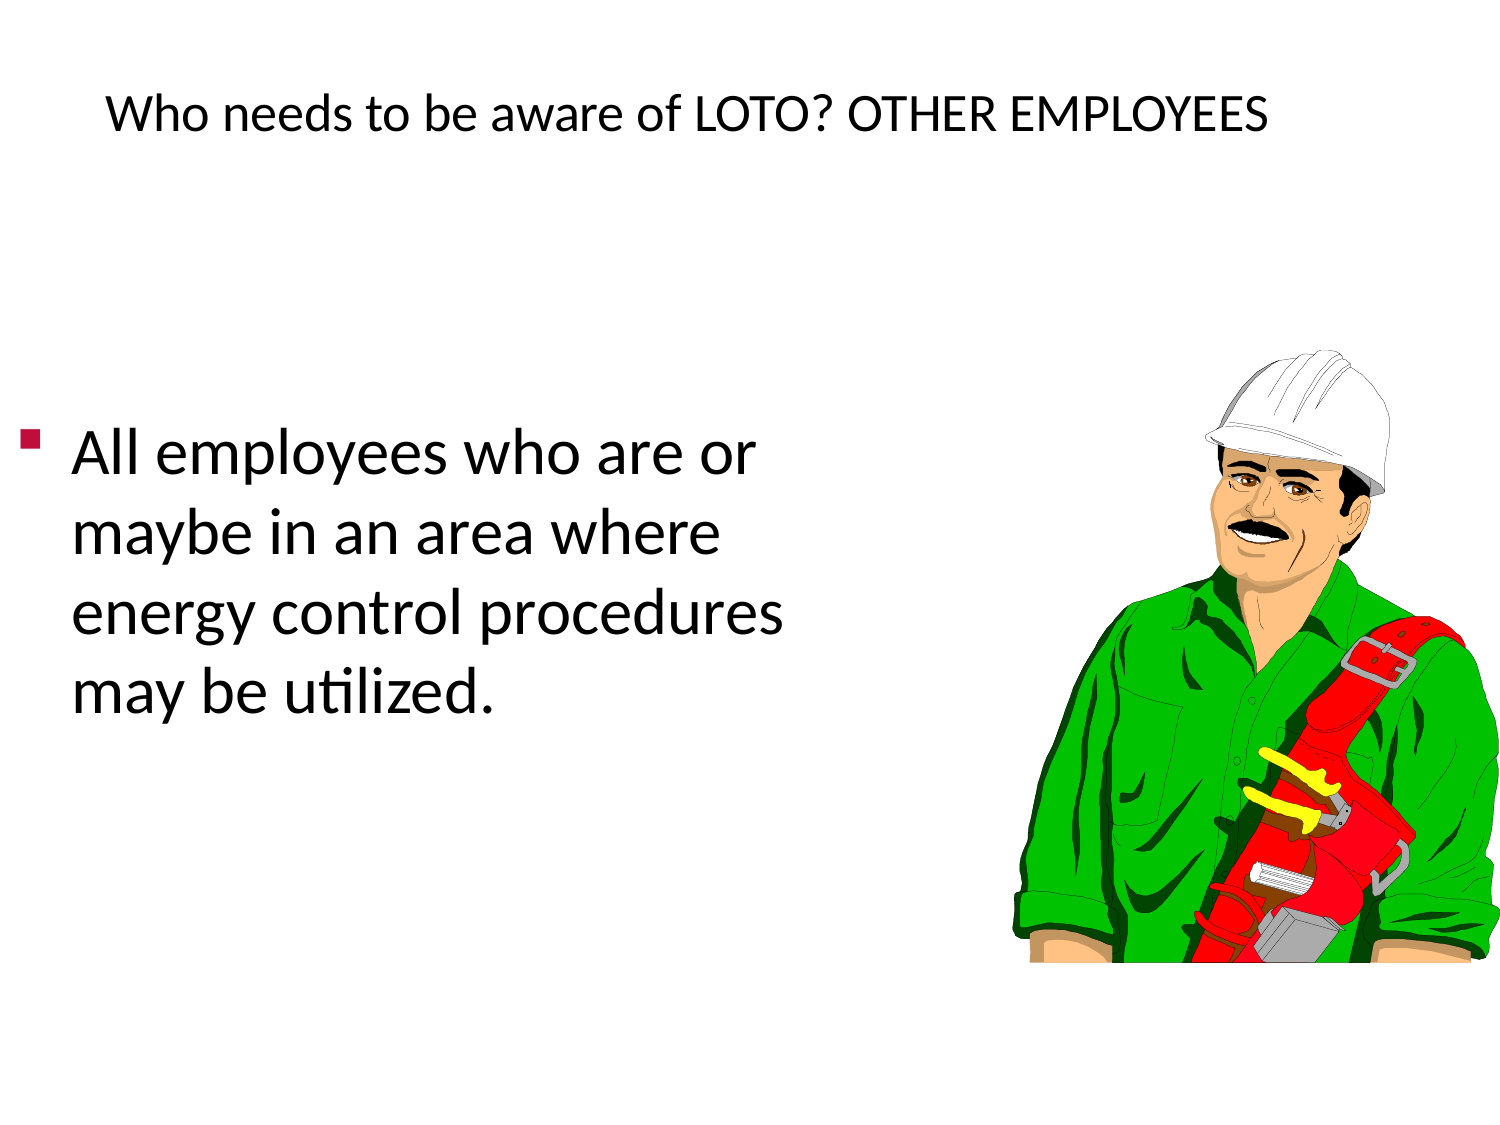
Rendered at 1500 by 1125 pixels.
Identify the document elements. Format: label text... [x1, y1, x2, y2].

title Who needs to be aware of LOTO? OTHER EMPLOYEES [75, 45, 1300, 175]
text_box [1012, 349, 1500, 963]
list All employees who are or maybe in an area where energy control procedures may be utilized. [0, 399, 913, 1000]
